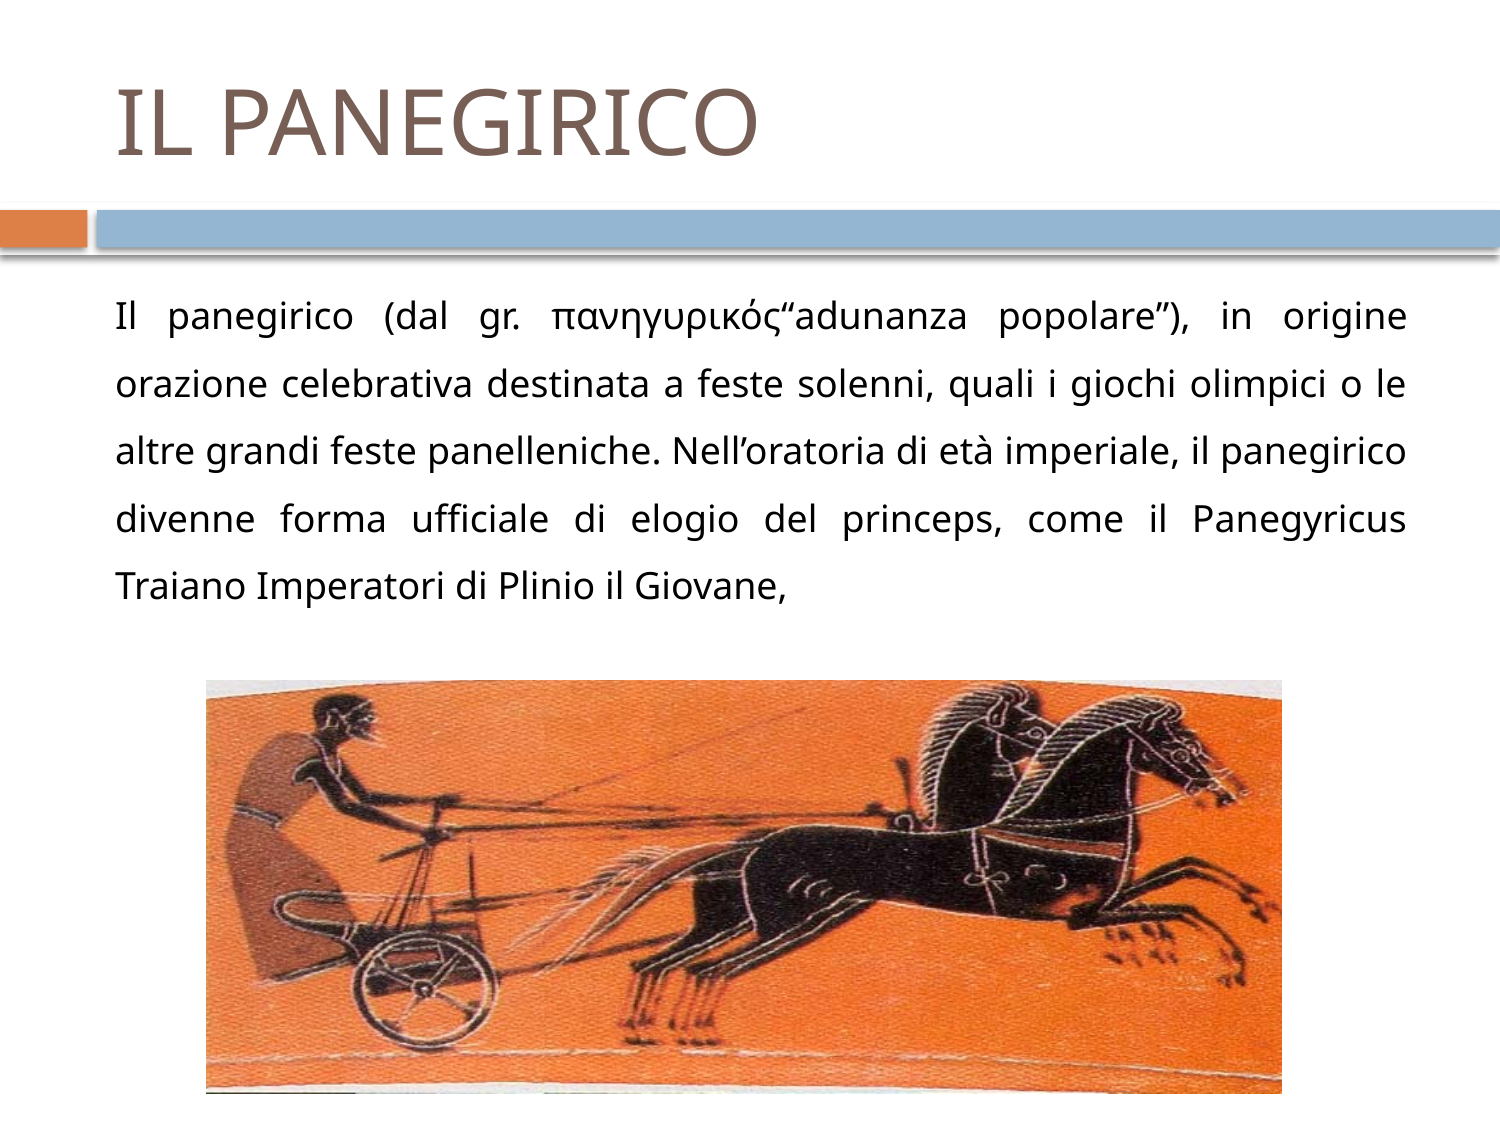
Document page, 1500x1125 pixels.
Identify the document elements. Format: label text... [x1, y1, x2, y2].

list Il panegirico (dal gr. πανηγυρικός“adunanza popolare”), in origine orazione celebrativa destinata a feste solenni, quali i giochi olimpici o le altre grandi feste panelleniche. Nell’oratoria di età imperiale, il panegirico divenne forma ufficiale di elogio del princeps, come il Panegyricus Traiano Imperatori di Plinio il Giovane, [100, 262, 1424, 705]
picture [206, 680, 1282, 1095]
title IL PANEGIRICO [100, 37, 1438, 200]
